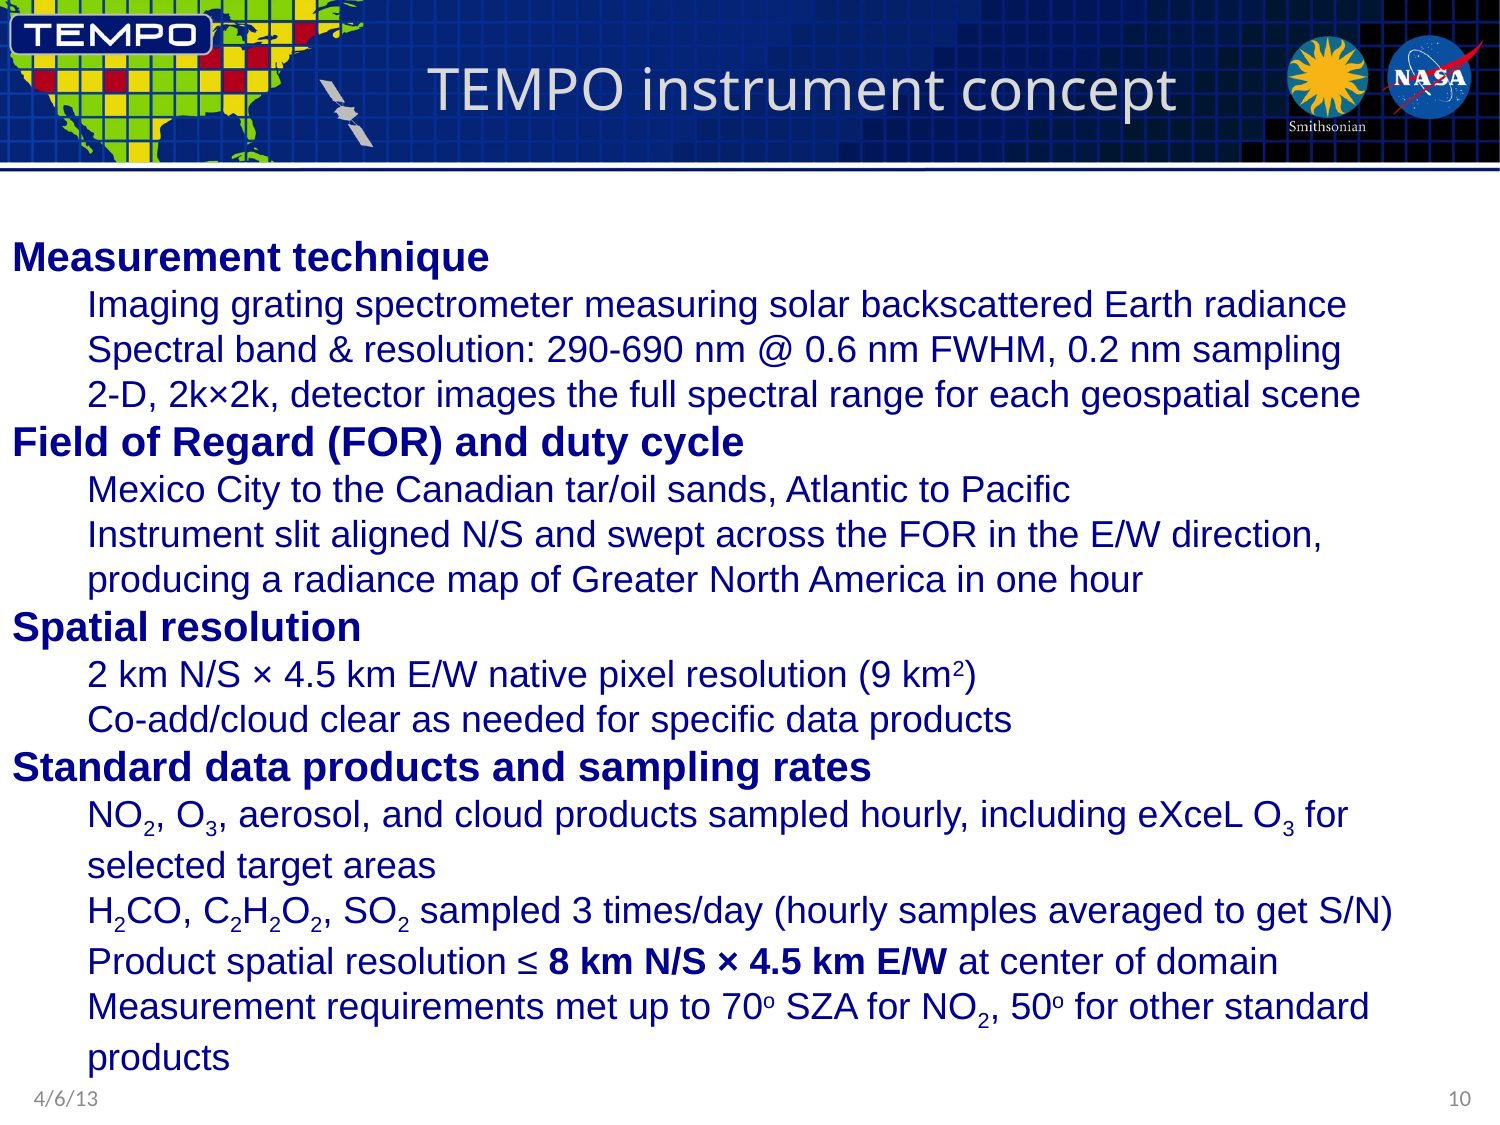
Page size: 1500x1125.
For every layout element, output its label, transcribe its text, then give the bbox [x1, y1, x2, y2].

slide_number 10 [1136, 1066, 1487, 1125]
picture [0, 0, 1500, 176]
title TEMPO instrument concept [312, 45, 1293, 150]
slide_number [18, 1066, 369, 1125]
text_box Measurement technique Imaging grating spectrometer measuring solar backscattered Earth radiance Spectral band & resolution: 290-690 nm @ 0.6 nm FWHM, 0.2 nm sampling 2-D, 2k×2k, detector images the full spectral range for each geospatial scene Field of Regard (FOR) and duty cycle Mexico City to the Canadian tar/oil sands, Atlantic to Pacific Instrument slit aligned N/S and swept across the FOR in the E/W direction, producing a radiance map of Greater North America in one hour Spatial resolution 2 km N/S × 4.5 km E/W native pixel resolution (9 km2) Co-add/cloud clear as needed for specific data products Standard data products and sampling rates NO2, O3, aerosol, and cloud products sampled hourly, including eXceL O3 for selected target areas H2CO, C2H2O2, SO2 sampled 3 times/day (hourly samples averaged to get S/N) Product spatial resolution ≤ 8 km N/S × 4.5 km E/W at center of domain Measurement requirements met up to 70o SZA for NO2, 50o for other standard products [0, 222, 1500, 1086]
